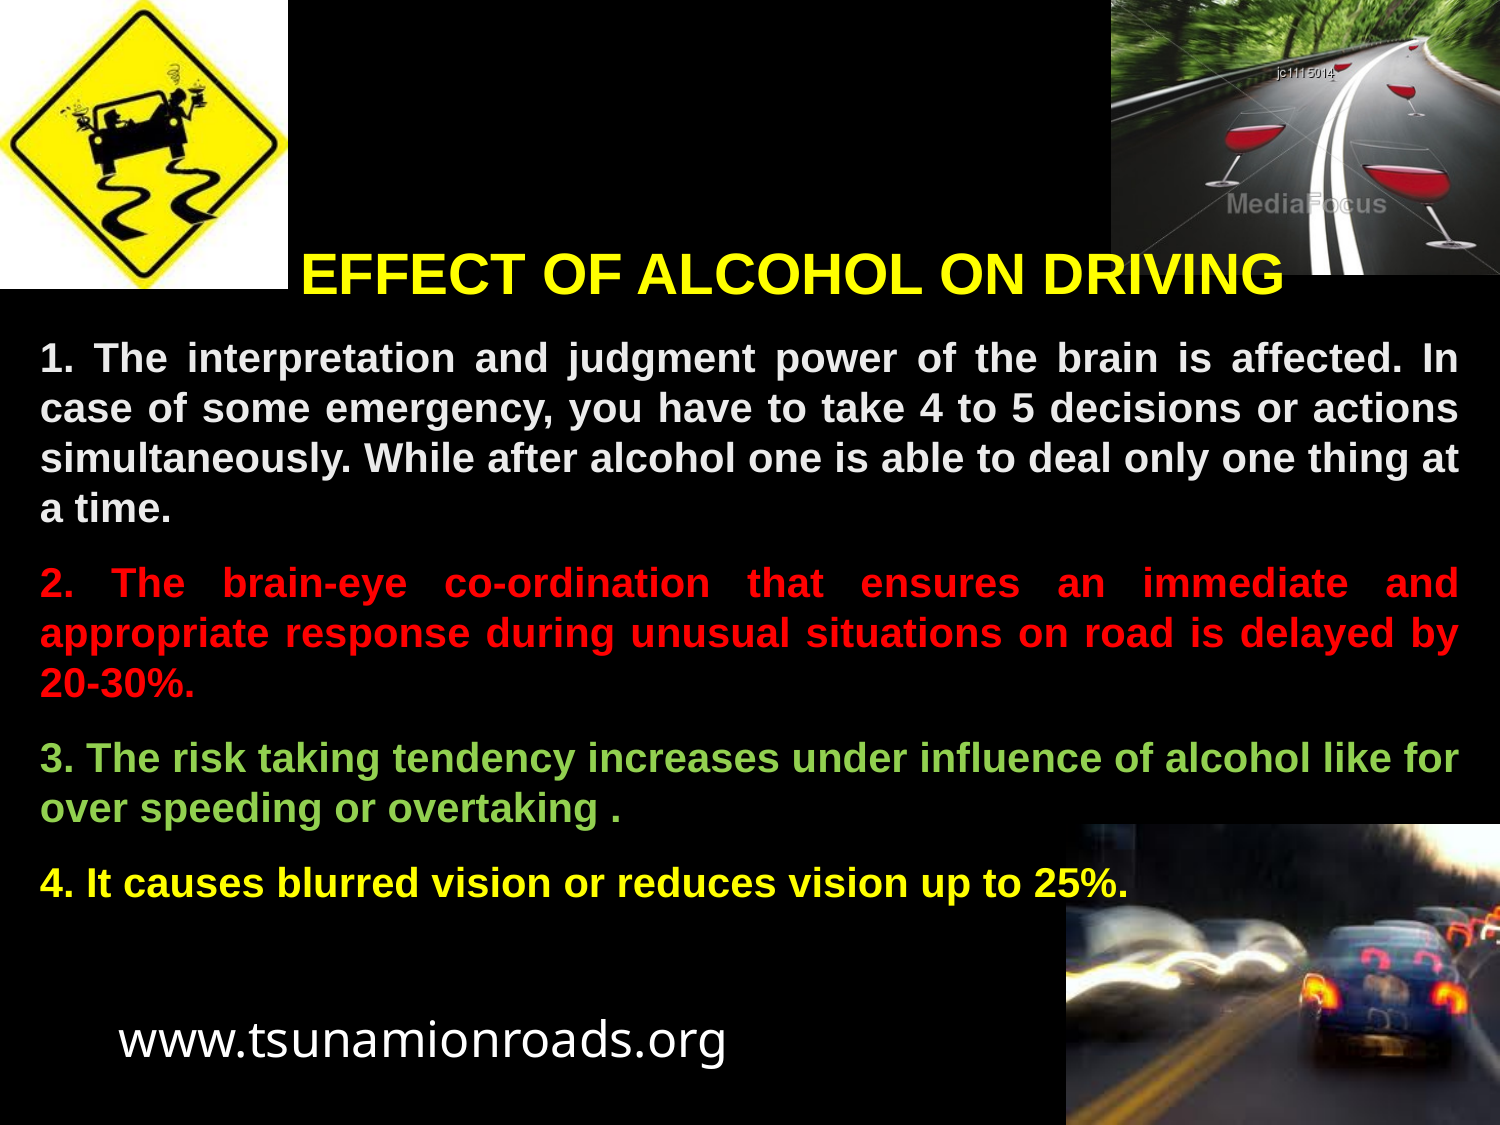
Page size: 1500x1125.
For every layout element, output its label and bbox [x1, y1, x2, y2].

text_box [0, 0, 1500, 1125]
